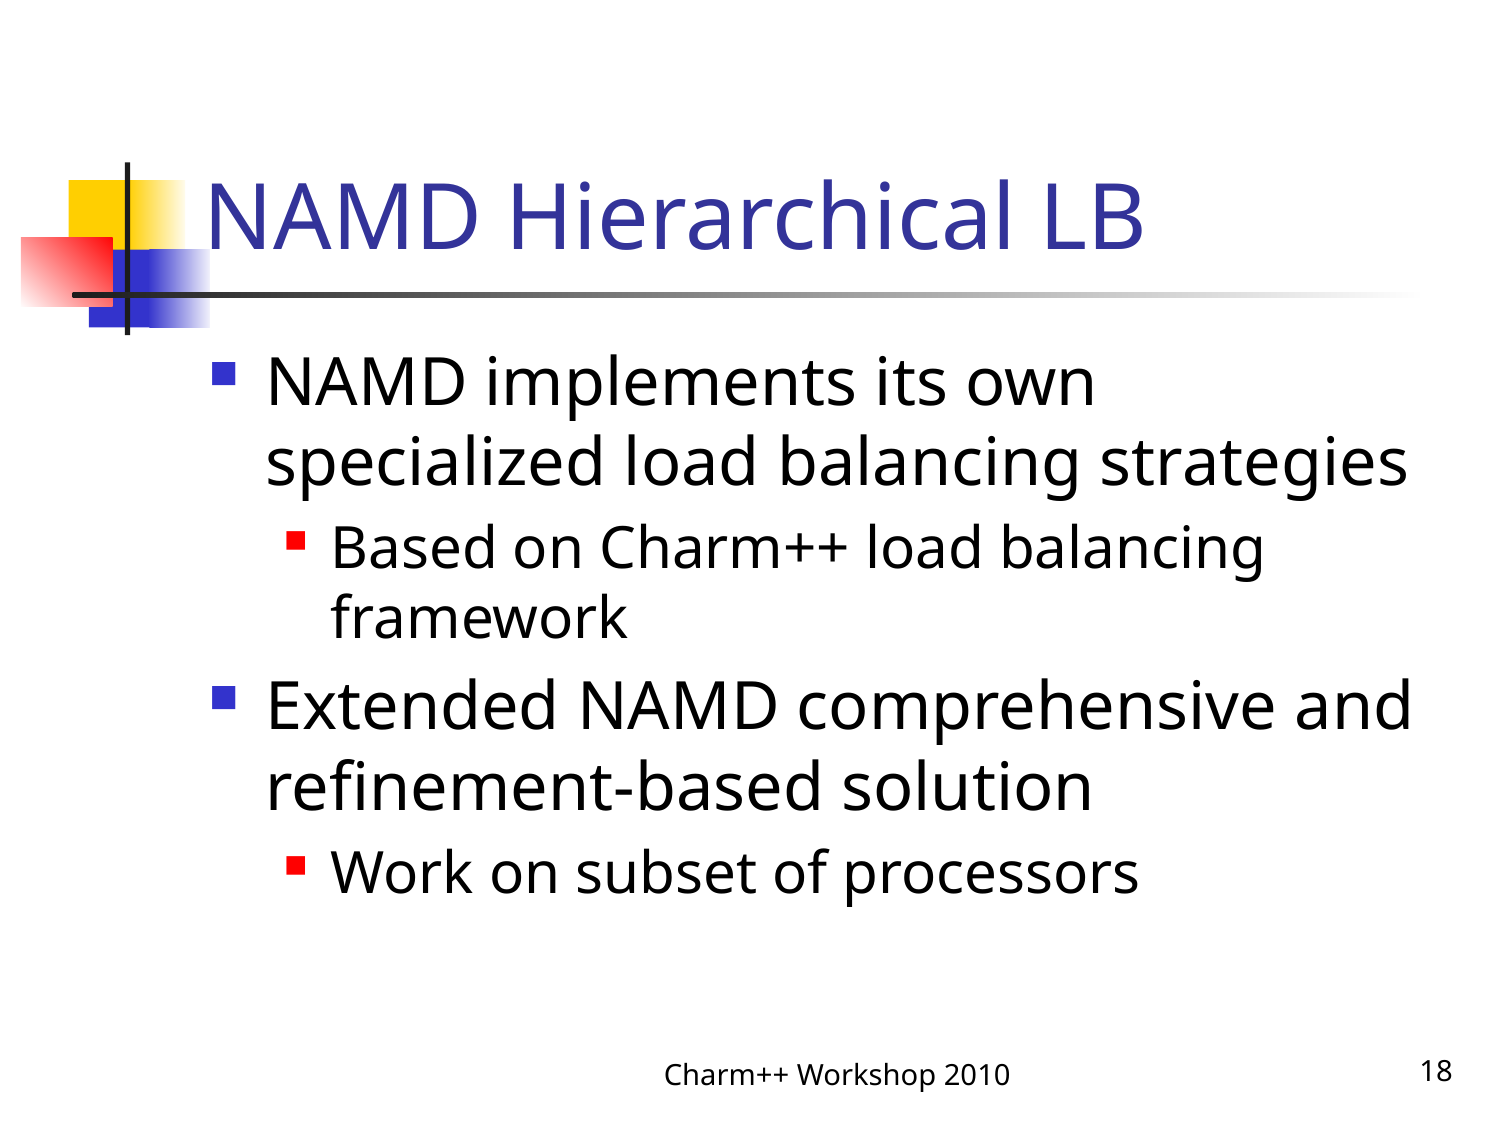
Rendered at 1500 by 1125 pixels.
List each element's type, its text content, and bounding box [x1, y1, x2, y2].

footer Charm++ Workshop 2010 [599, 1023, 1076, 1100]
slide_number 18 [1154, 1023, 1468, 1100]
title NAMD Hierarchical LB [188, 34, 1468, 276]
list NAMD implements its own specialized load balancing strategies Based on Charm++ load balancing framework Extended NAMD comprehensive and refinement-based solution Work on subset of processors [193, 330, 1470, 1007]
